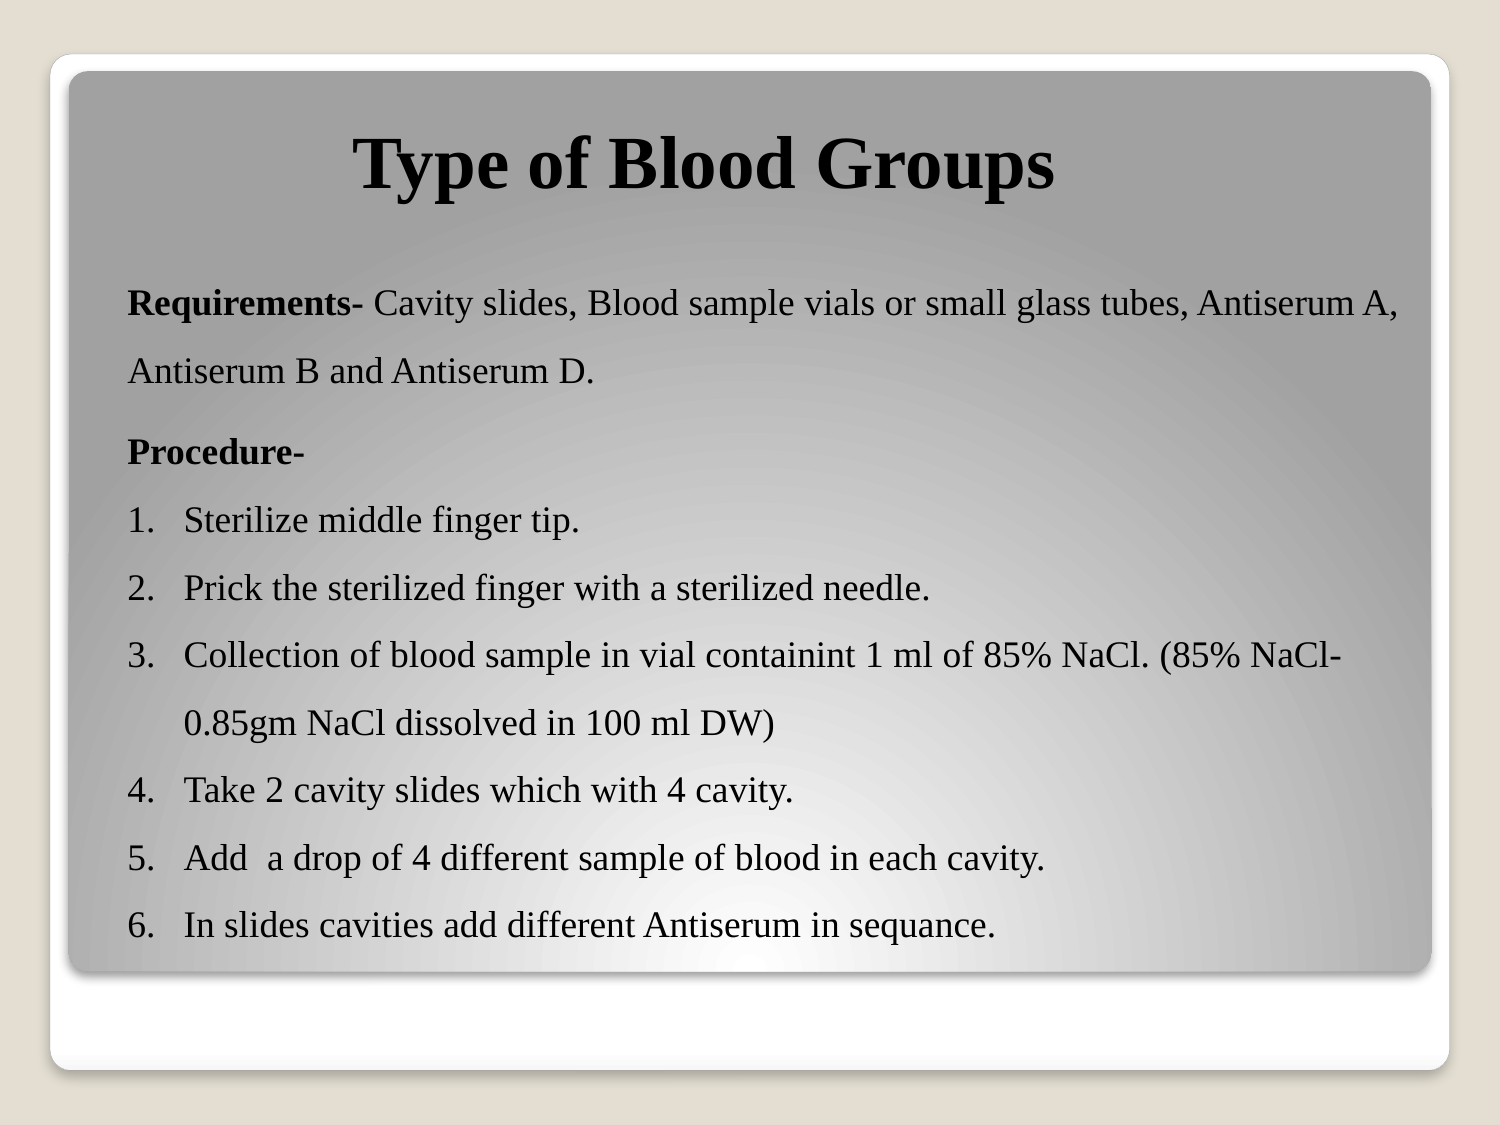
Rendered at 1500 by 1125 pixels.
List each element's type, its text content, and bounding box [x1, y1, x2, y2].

text_box Procedure- Sterilize middle finger tip. Prick the sterilized finger with a sterilized needle. Collection of blood sample in vial containint 1 ml of 85% NaCl. (85% NaCl- 0.85gm NaCl dissolved in 100 ml DW) Take 2 cavity slides which with 4 cavity. Add a drop of 4 different sample of blood in each cavity. In slides cavities add different Antiserum in sequance. [112, 397, 1413, 953]
text_box Type of Blood Groups [337, 106, 1075, 212]
text_box Requirements- Cavity slides, Blood sample vials or small glass tubes, Antiserum A, Antiserum B and Antiserum D. [112, 248, 1438, 399]
